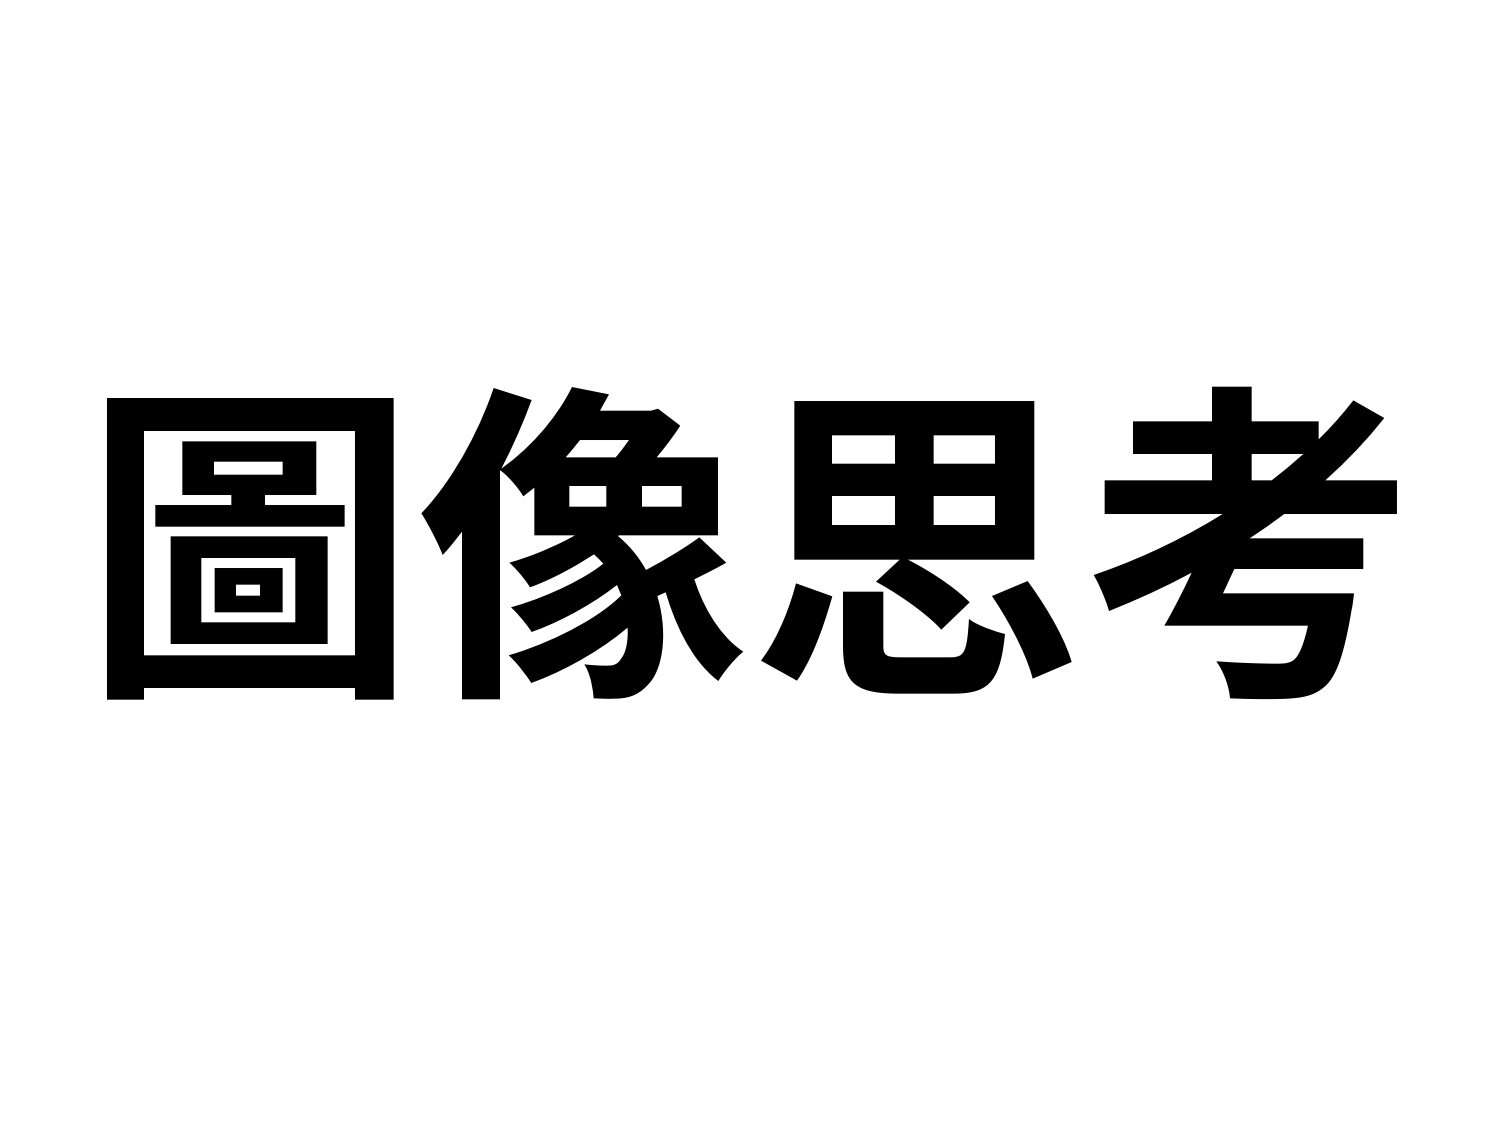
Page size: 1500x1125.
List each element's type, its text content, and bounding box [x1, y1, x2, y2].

title 圖像思考 [0, 287, 1500, 838]
